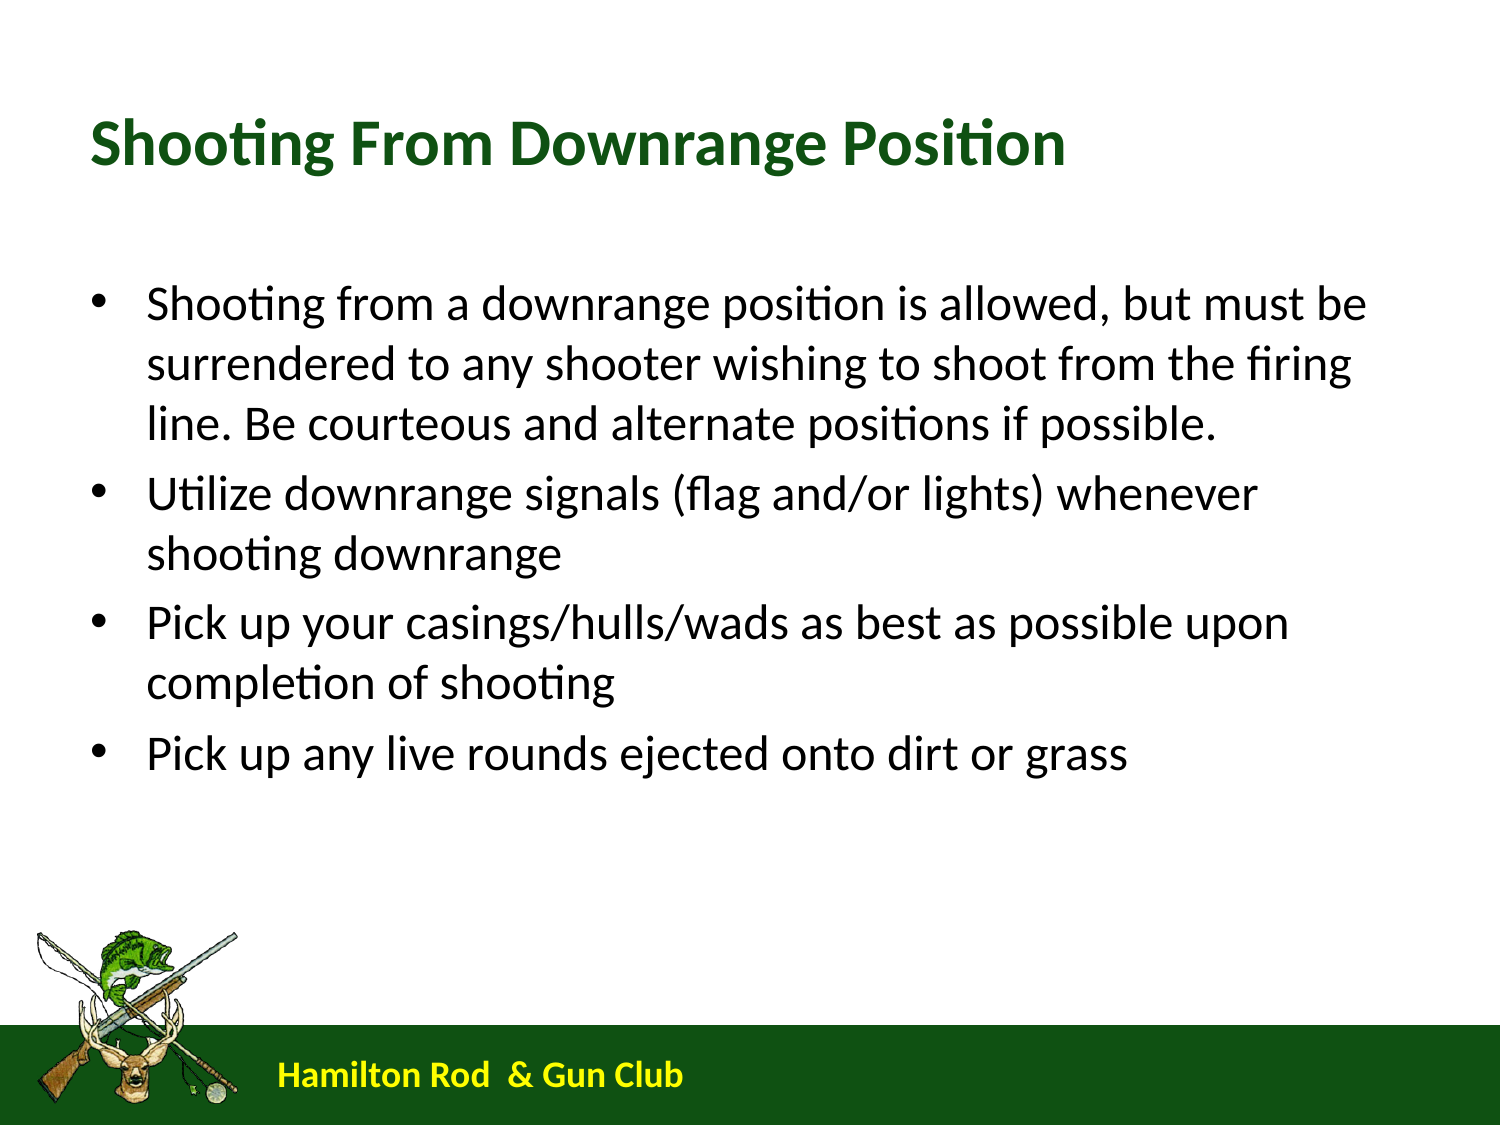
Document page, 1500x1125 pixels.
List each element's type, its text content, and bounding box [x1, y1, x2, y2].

list Shooting from a downrange position is allowed, but must be surrendered to any shooter wishing to shoot from the firing line. Be courteous and alternate positions if possible. Utilize downrange signals (flag and/or lights) whenever shooting downrange Pick up your casings/hulls/wads as best as possible upon completion of shooting Pick up any live rounds ejected onto dirt or grass [75, 262, 1425, 1005]
picture [37, 930, 238, 1104]
title Shooting From Downrange Position [75, 45, 1425, 233]
